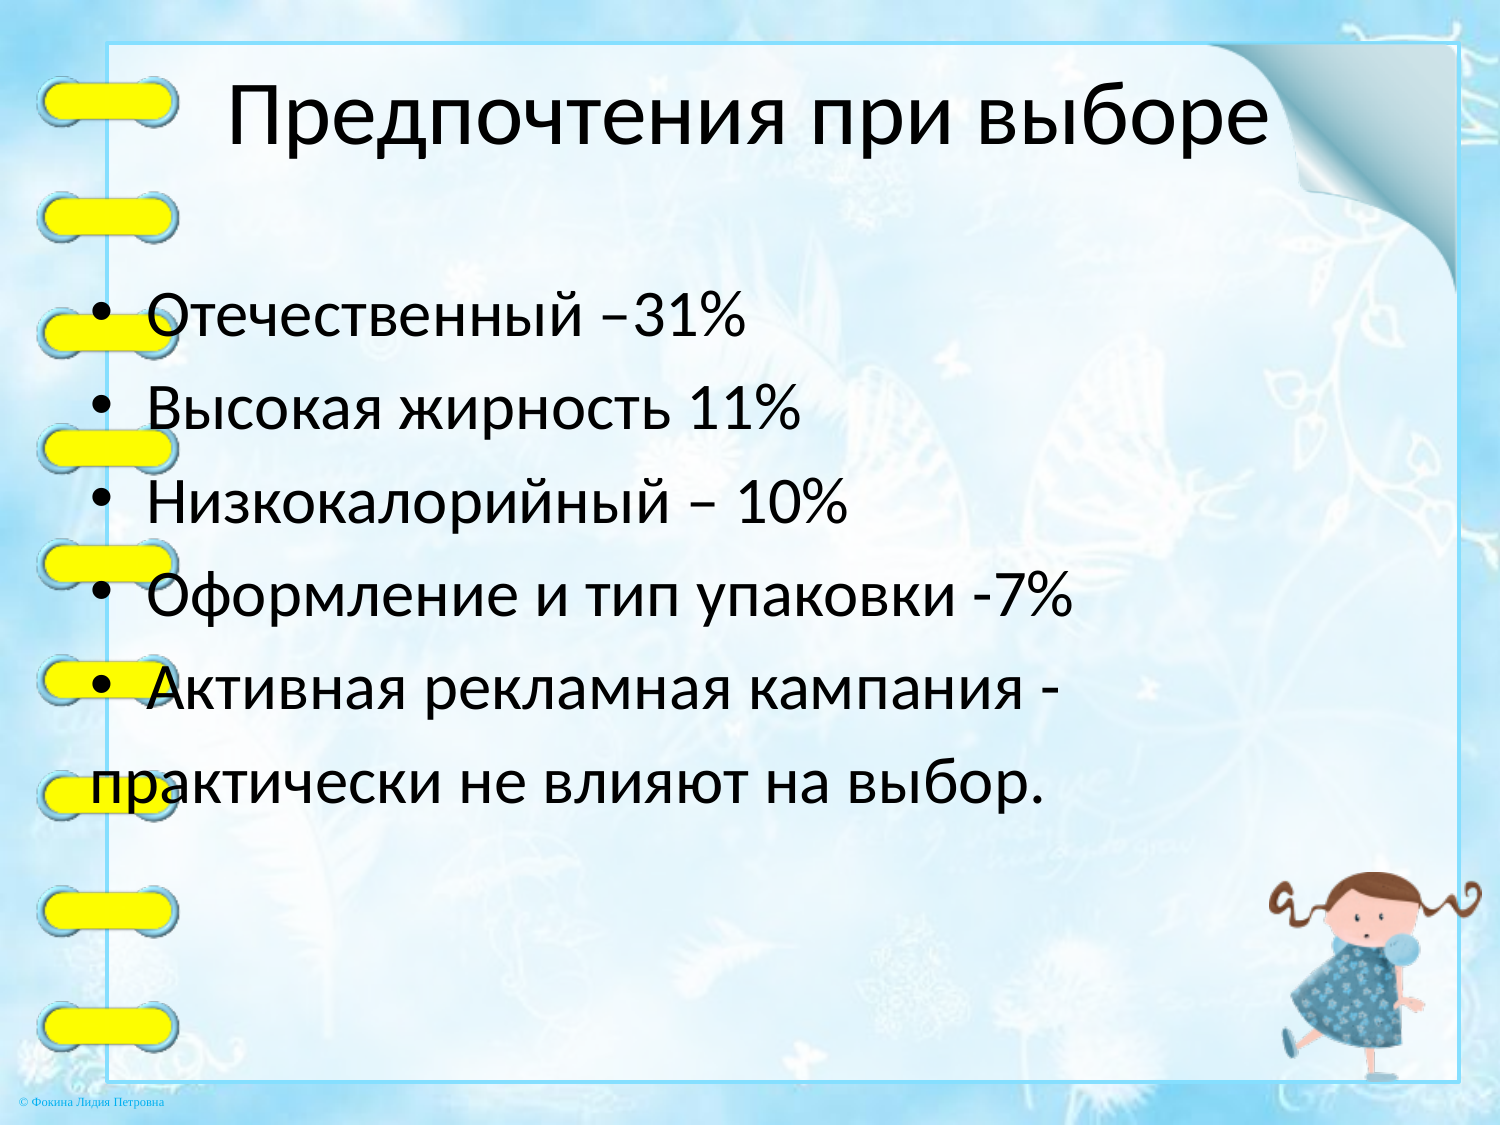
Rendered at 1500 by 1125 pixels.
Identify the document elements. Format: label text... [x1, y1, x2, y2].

title Предпочтения при выборе [75, 45, 1425, 233]
picture [0, 0, 1500, 1125]
list Отечественный –31% Высокая жирность 11% Низкокалорийный – 10% Оформление и тип упаковки -7% Активная рекламная кампания - практически не влияют на выбор. [75, 262, 1425, 1005]
